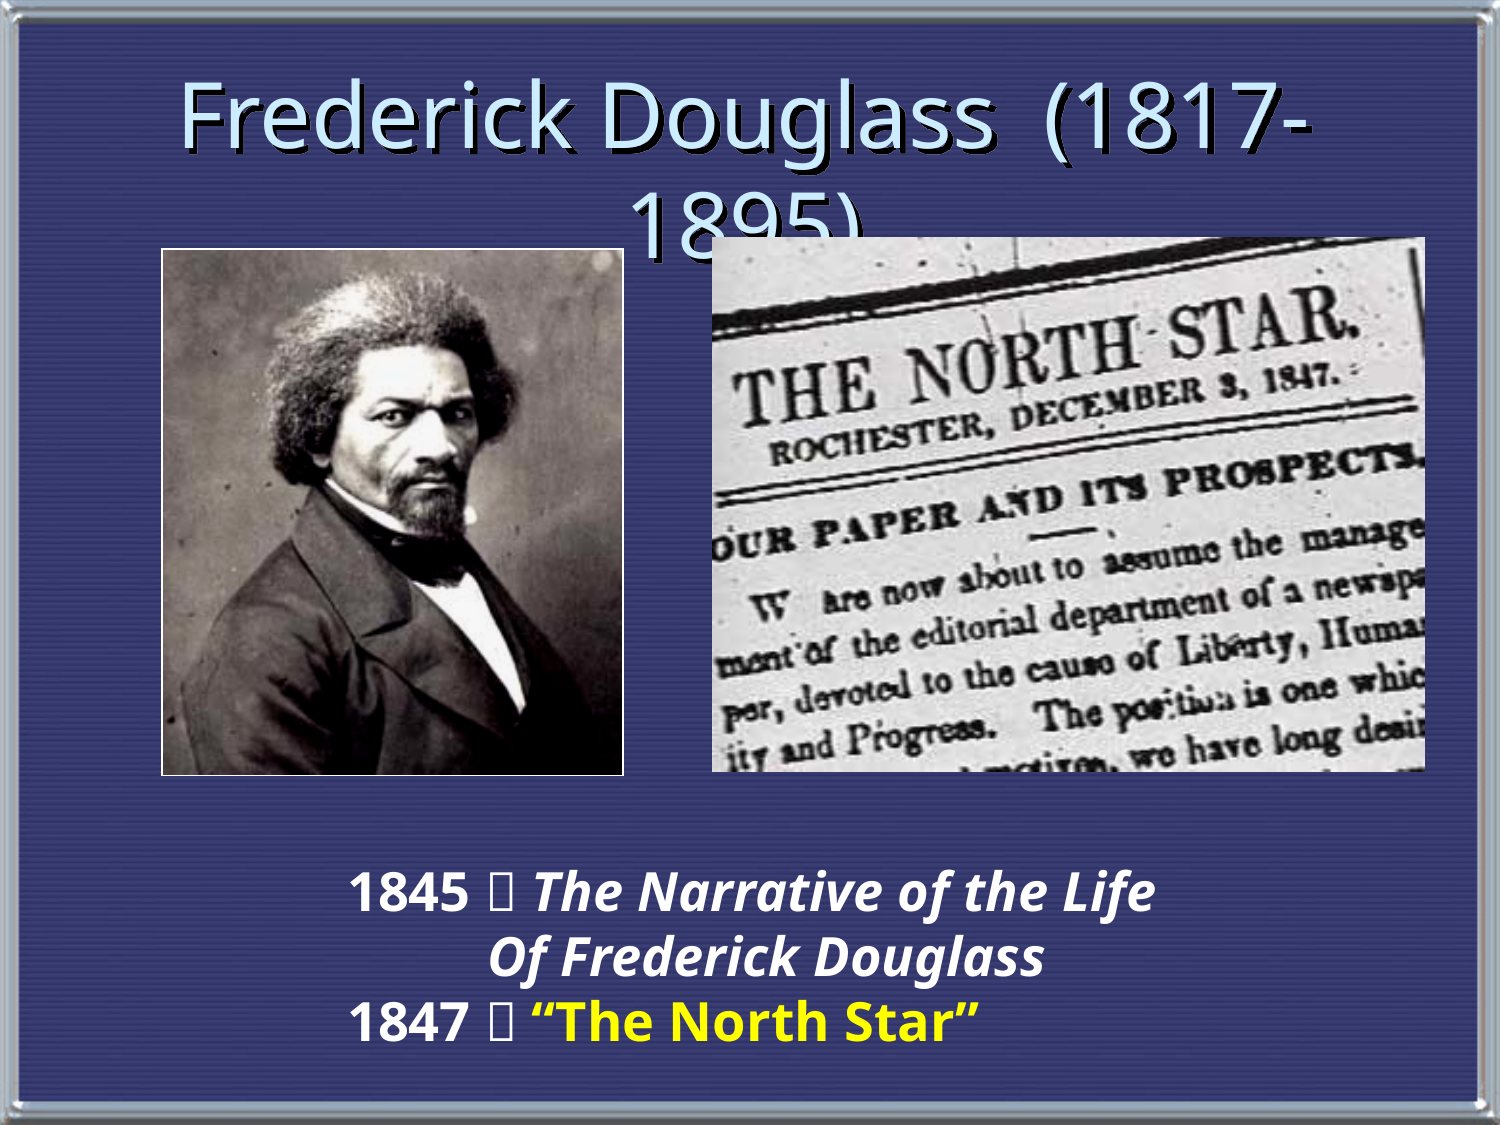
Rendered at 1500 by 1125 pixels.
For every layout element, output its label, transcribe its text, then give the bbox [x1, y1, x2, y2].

text_box Frederick Douglass (1817-1895) [50, 49, 1438, 285]
text_box 1845  The Narrative of the Life Of Frederick Douglass 1847  “The North Star” [332, 849, 1173, 1060]
picture [0, 0, 1500, 1125]
